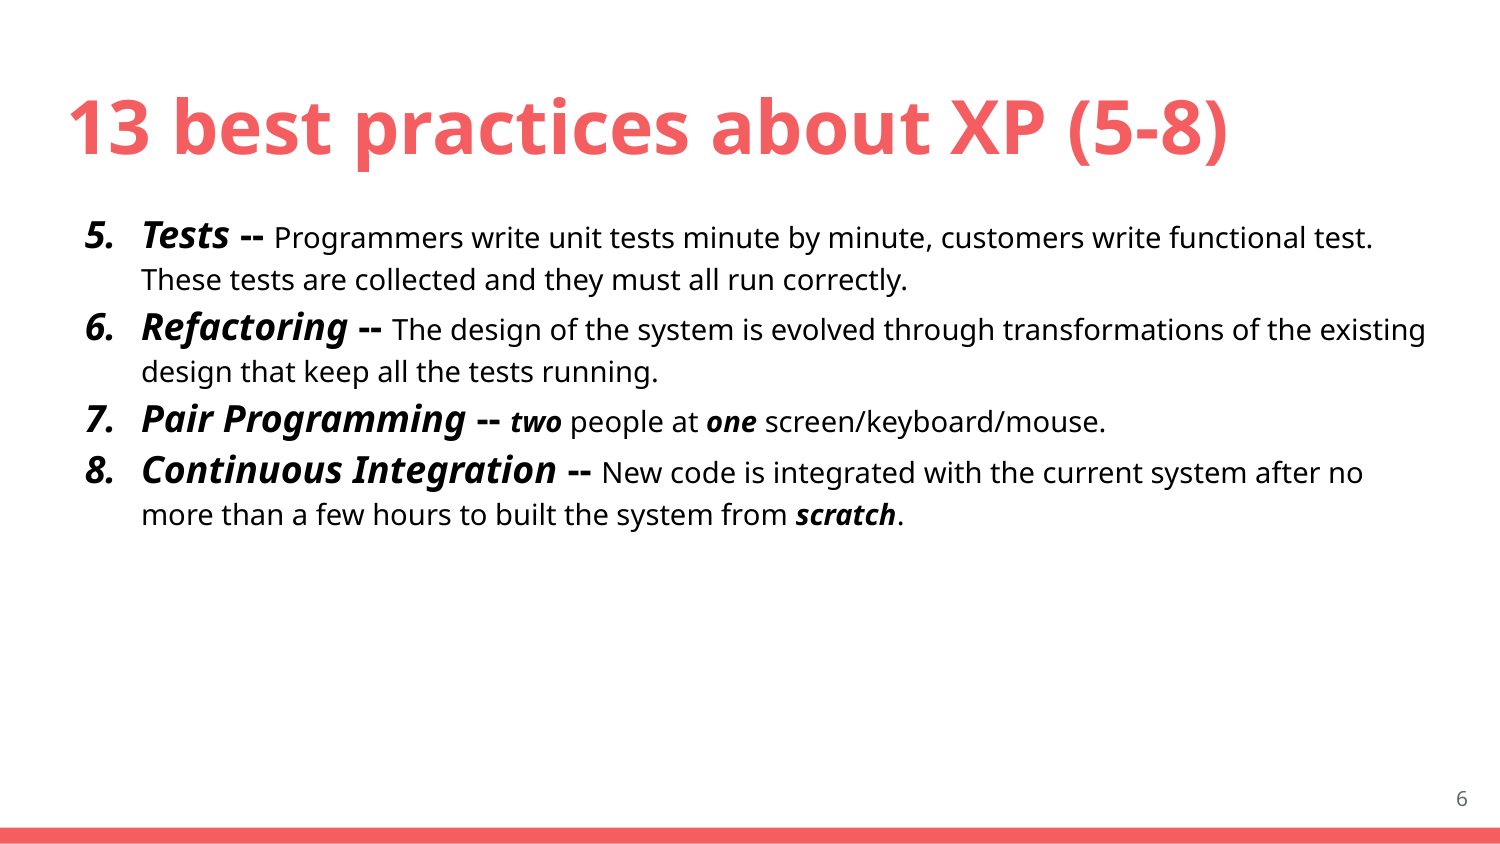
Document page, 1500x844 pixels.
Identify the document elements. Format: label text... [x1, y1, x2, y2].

list Tests -- Programmers write unit tests minute by minute, customers write functional test. These tests are collected and they must all run correctly. Refactoring -- The design of the system is evolved through transformations of the existing design that keep all the tests running. Pair Programming -- two people at one screen/keyboard/mouse. Continuous Integration -- New code is integrated with the current system after no more than a few hours to built the system from scratch. [51, 189, 1449, 750]
title 13 best practices about XP (5-8) [51, 64, 1449, 167]
slide_number ‹#› [1392, 767, 1483, 833]
